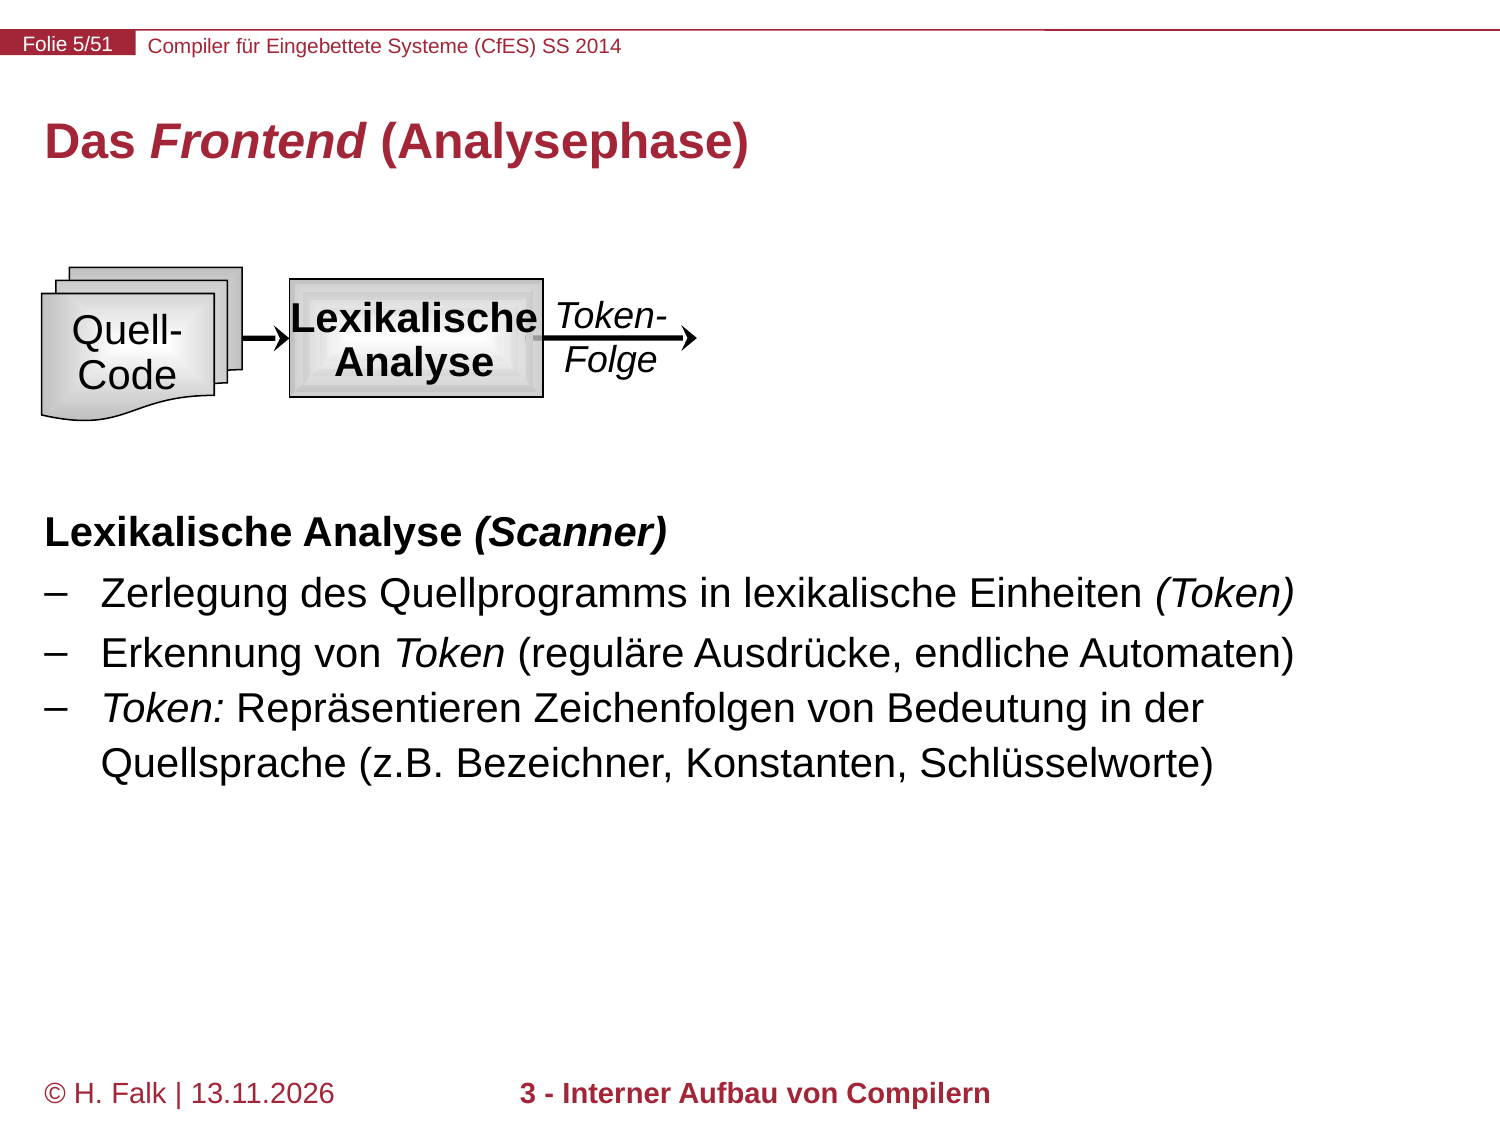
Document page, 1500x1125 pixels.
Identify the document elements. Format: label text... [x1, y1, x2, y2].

text_box [289, 279, 544, 290]
title Das Frontend (Analysephase) [29, 90, 1471, 198]
text_box [289, 384, 544, 398]
text_box [41, 397, 186, 421]
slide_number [29, 1066, 301, 1125]
text_box [41, 267, 243, 302]
text_box Lexikalische Analyse [243, 290, 614, 384]
text_box Quell- Code [0, 302, 259, 397]
footer 3 - Interner Aufbau von Compilern [301, 1066, 1211, 1125]
list Lexikalische Analyse (Scanner) Zerlegung des Quellprogramms in lexikalische Einheiten (Token) Erkennung von Token (reguläre Ausdrücke, endliche Automaten) Token: Repräsentieren Zeichenfolgen von Bedeutung in der Quellsprache (z.B. Bezeichner, Konstanten, Schlüsselworte) [29, 503, 1471, 1059]
text_box Token- Folge [448, 291, 743, 380]
